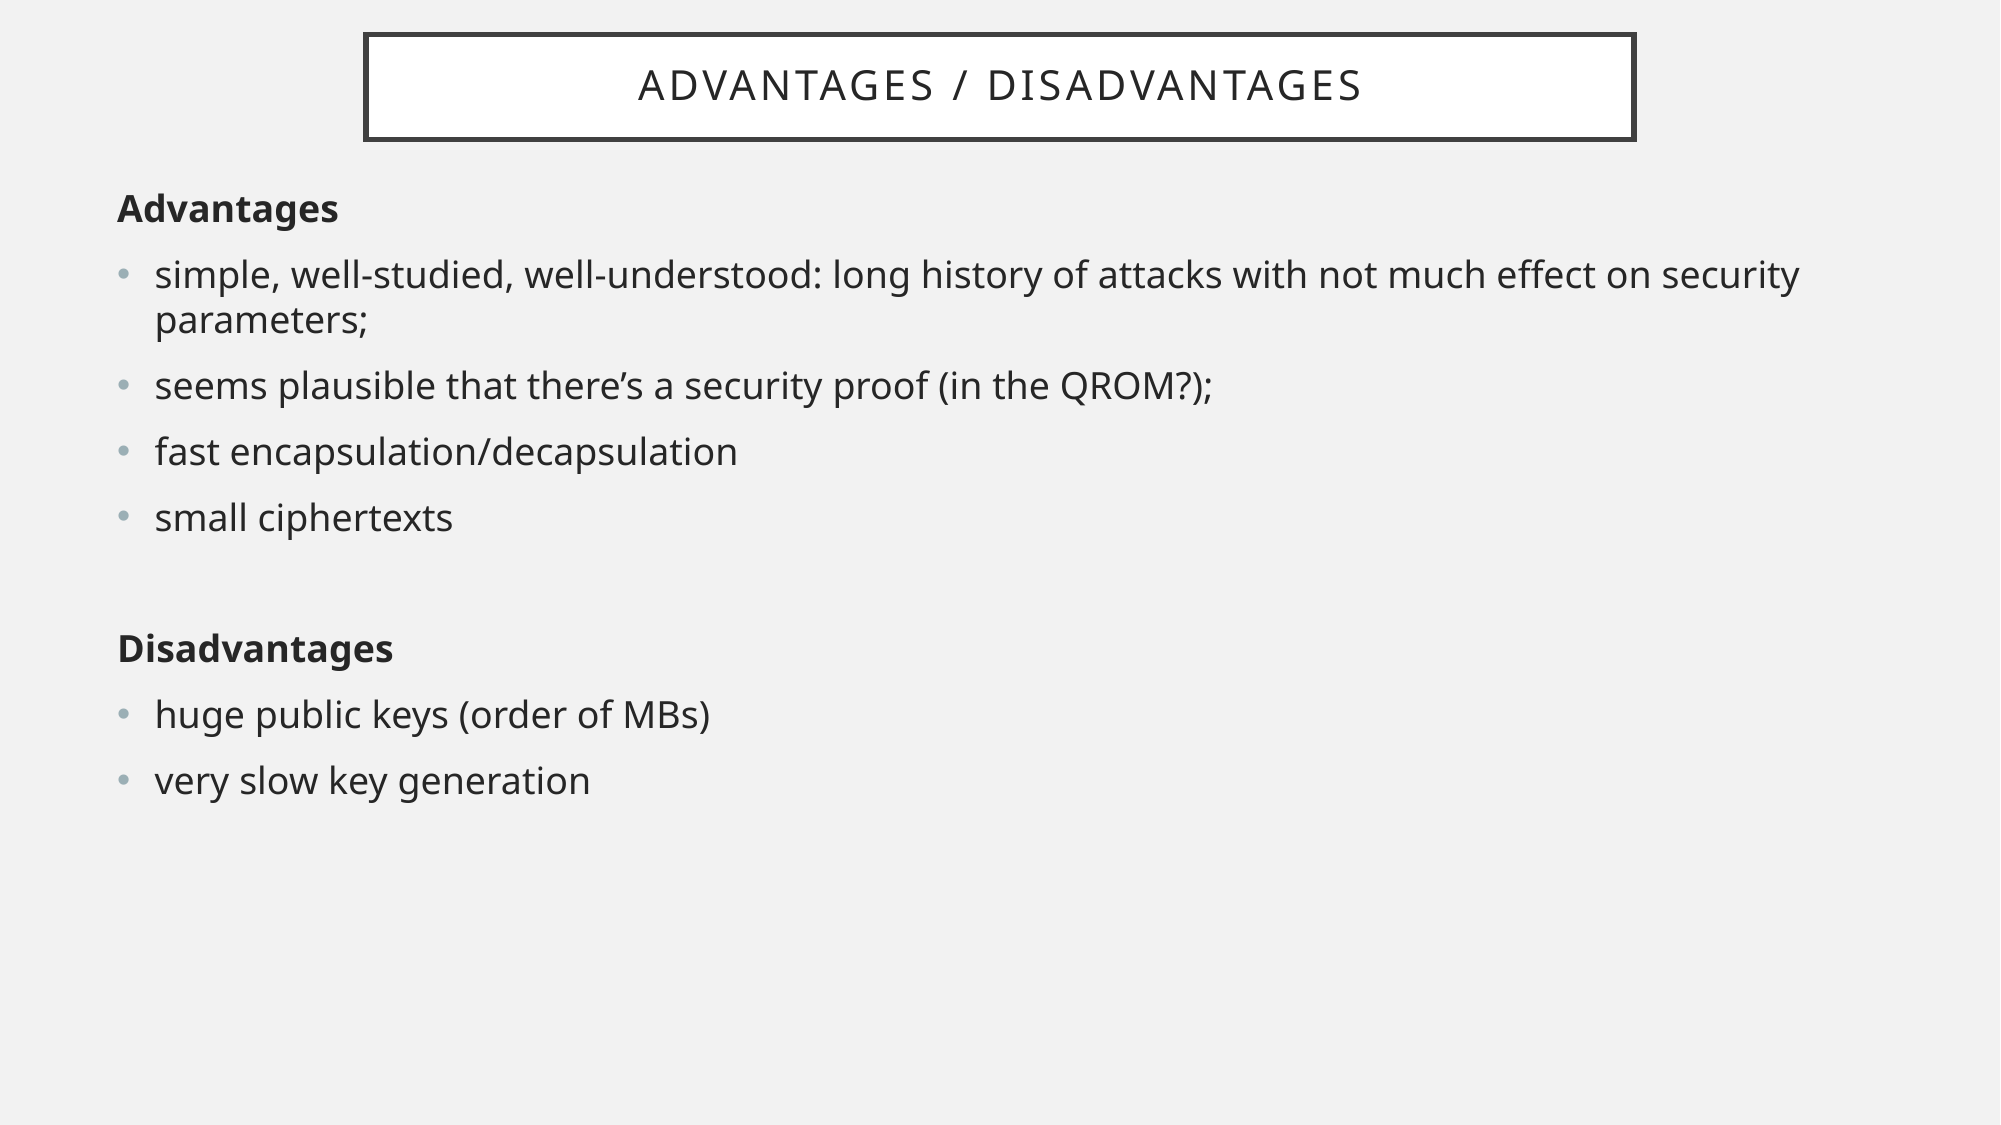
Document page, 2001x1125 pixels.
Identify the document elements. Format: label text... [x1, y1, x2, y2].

title Advantages / Disadvantages [363, 32, 1637, 142]
list Advantages simple, well-studied, well-understood: long history of attacks with not much effect on security parameters; seems plausible that there’s a security proof (in the QROM?); fast encapsulation/decapsulation small ciphertexts Disadvantages huge public keys (order of MBs) very slow key generation [101, 177, 1914, 1062]
